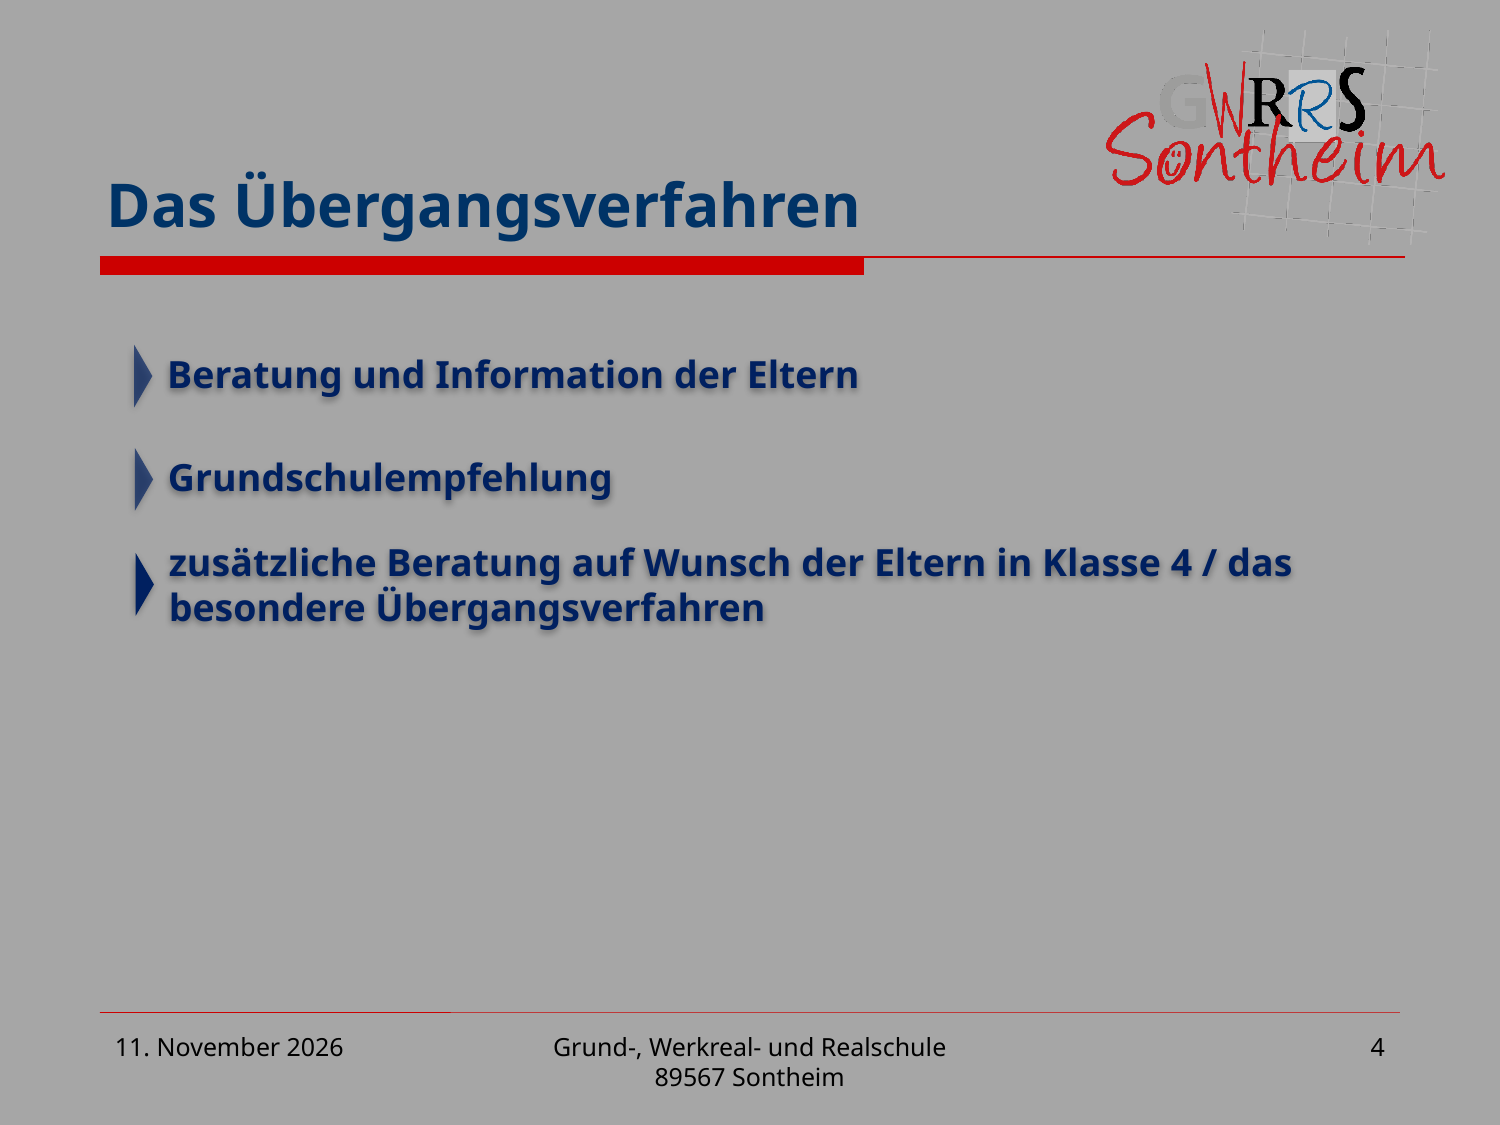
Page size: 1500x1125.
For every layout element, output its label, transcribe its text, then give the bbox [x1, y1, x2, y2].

text_box Grundschulempfehlung [152, 417, 1467, 537]
text_box Beratung und Information der Eltern [152, 314, 1466, 416]
text_box [133, 344, 154, 409]
text_box zusätzliche Beratung auf Wunsch der Eltern in Klasse 4 / das besondere Übergangsverfahren [153, 542, 1468, 627]
slide_number 4. Dezember 2019 [99, 1024, 425, 1103]
footer Grund-, Werkreal- und Realschule 89567 Sontheim [512, 1024, 988, 1103]
picture [1106, 30, 1445, 245]
text_box [134, 447, 154, 512]
text_box Das Übergangsverfahren [91, 159, 877, 248]
text_box [134, 552, 155, 617]
slide_number 4 [1074, 1024, 1400, 1103]
